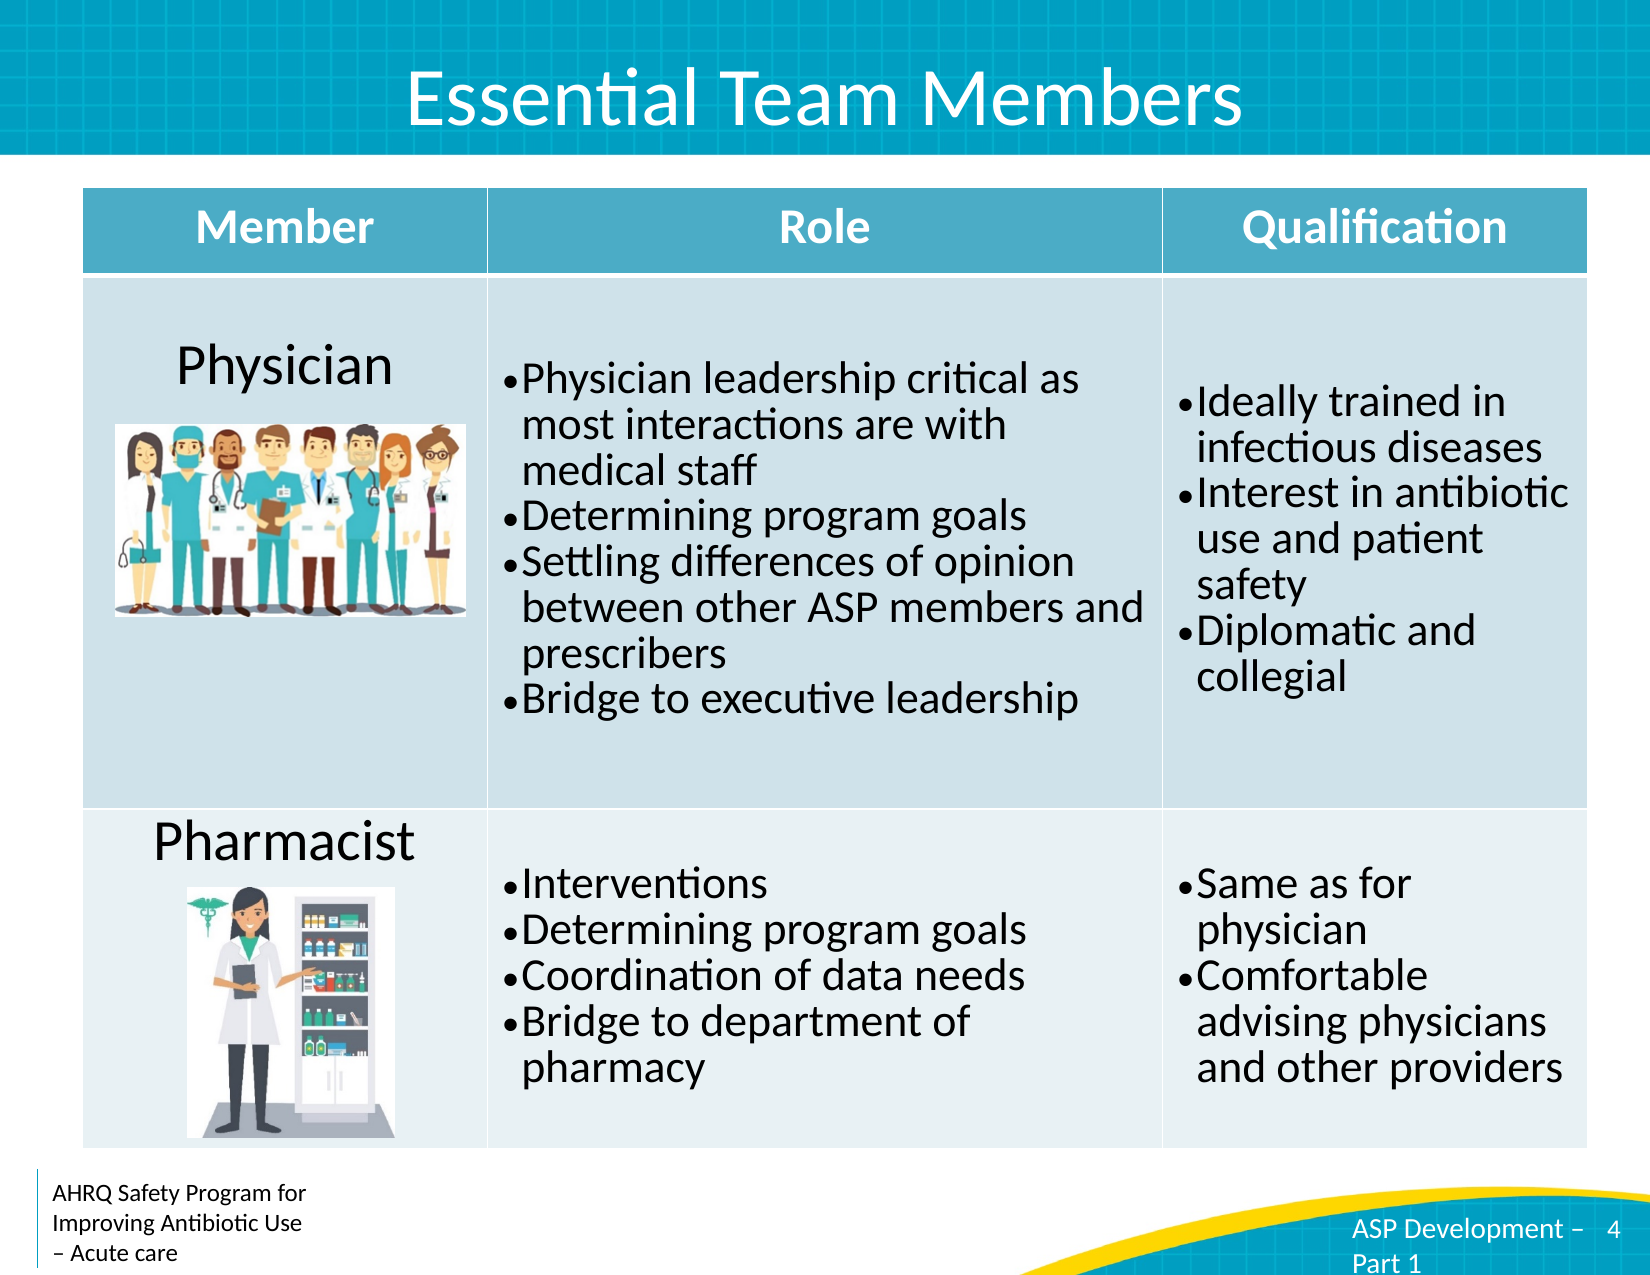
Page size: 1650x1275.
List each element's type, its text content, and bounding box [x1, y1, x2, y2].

picture [1357, 1256, 1364, 1264]
table_cell Physician leadership critical as most interactions are with medical staff Determining program goals Settling differences of opinion between other ASP members and prescribers Bridge to executive leadership [488, 278, 1162, 808]
table_header Role [488, 188, 1162, 273]
table_header Qualification [1163, 188, 1587, 273]
table_cell Interventions Determining program goals Coordination of data needs Bridge to department of pharmacy [488, 810, 1162, 1148]
picture [1385, 1261, 1394, 1275]
table_cell Same as for physician Comfortable advising physicians and other providers [1163, 810, 1587, 1148]
table_header Member [83, 188, 487, 273]
slide_number 4 [1564, 1205, 1638, 1250]
picture [1559, 1224, 1564, 1236]
picture [1387, 1221, 1394, 1229]
picture [0, 150, 1650, 1275]
picture [1357, 1222, 1363, 1231]
title Essential Team Members [0, 0, 1650, 150]
table_cell Ideally trained in infectious diseases Interest in antibiotic use and patient safety Diplomatic and collegial [1163, 278, 1587, 808]
table_cell Pharmacist [83, 810, 487, 1148]
table_cell Physician [83, 278, 487, 808]
